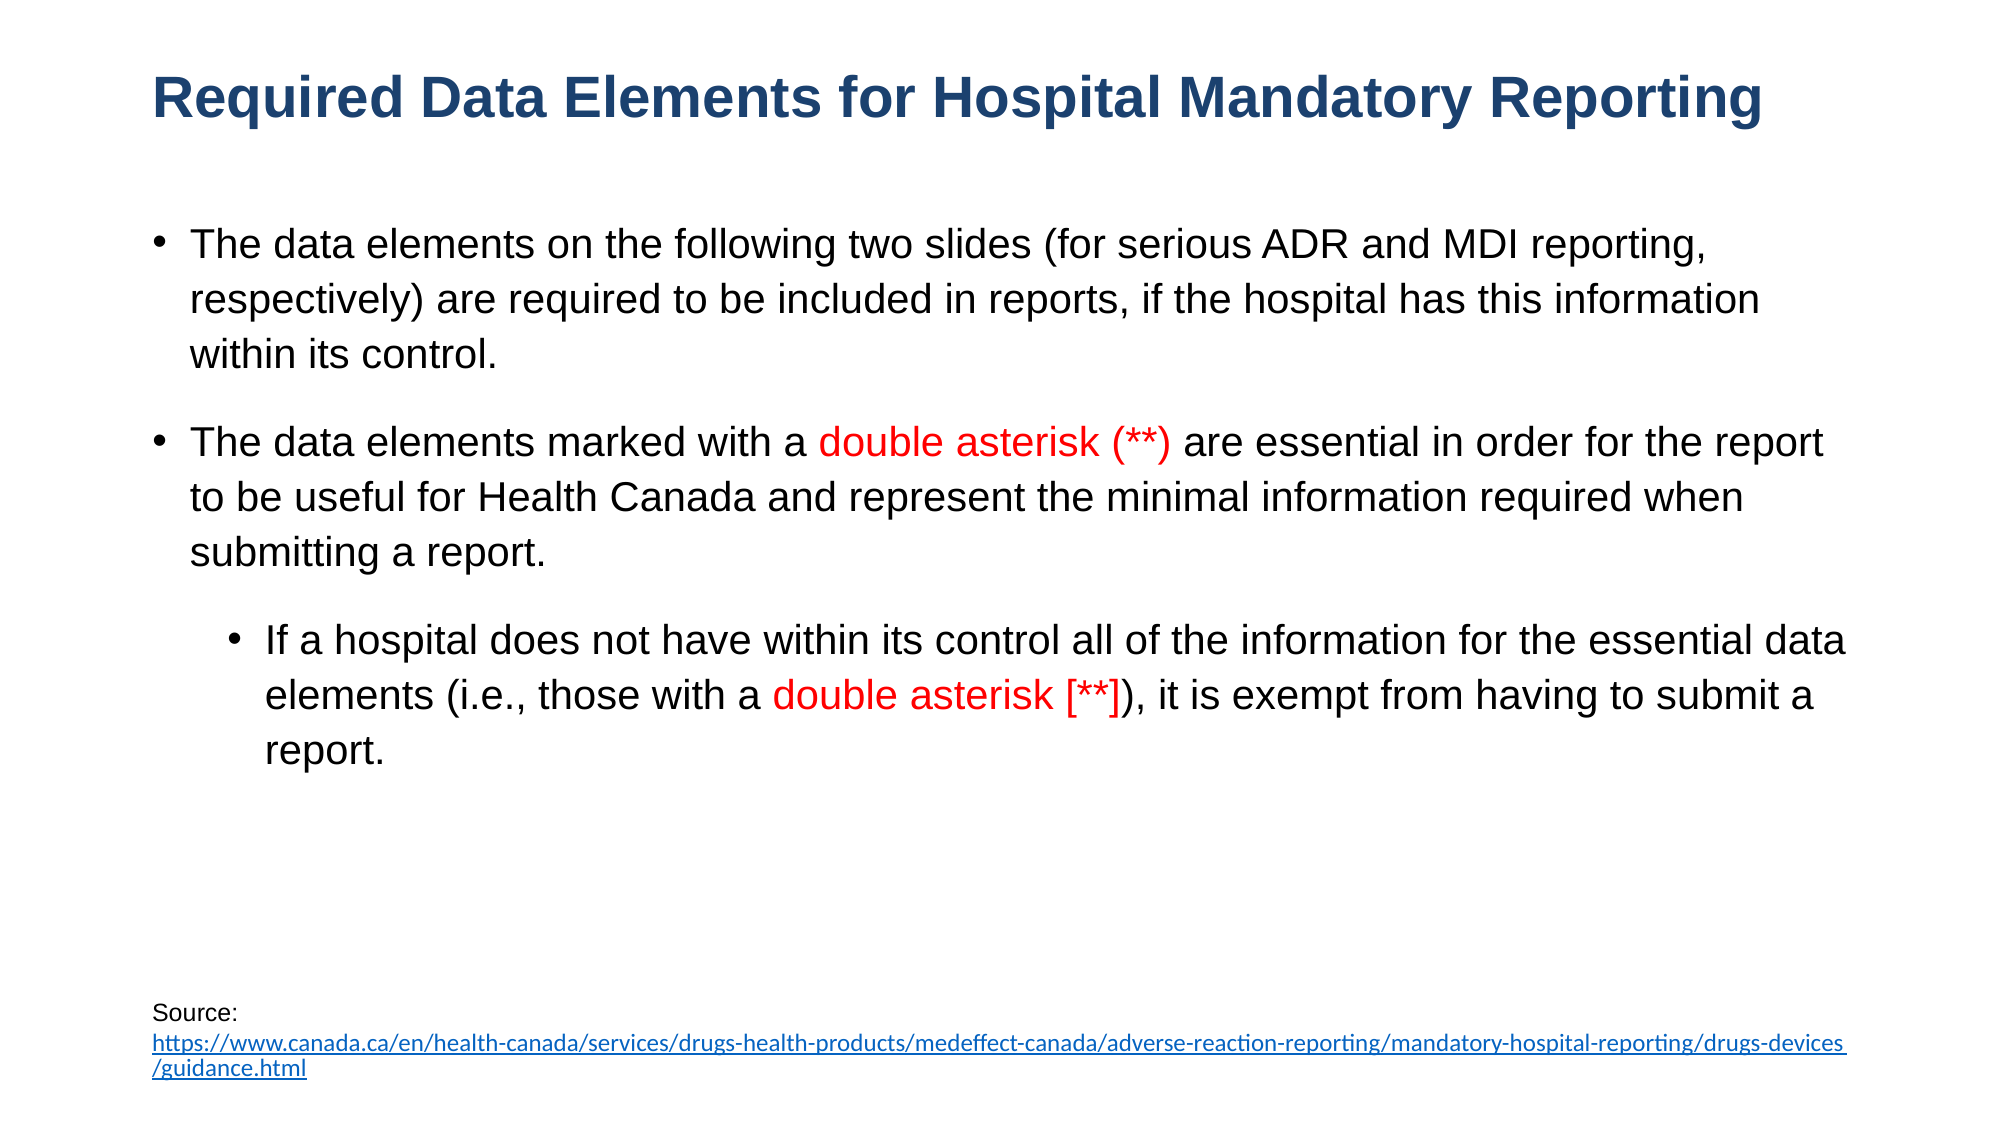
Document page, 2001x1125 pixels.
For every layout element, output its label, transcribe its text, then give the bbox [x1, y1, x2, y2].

list The data elements on the following two slides (for serious ADR and MDI reporting, respectively) are required to be included in reports, if the hospital has this information within its control. The data elements marked with a double asterisk (**) are essential in order for the report to be useful for Health Canada and represent the minimal information required when submitting a report. If a hospital does not have within its control all of the information for the essential data elements (i.e., those with a double asterisk [**]), it is exempt from having to submit a report. [137, 204, 1863, 951]
text_box Source: https://www.canada.ca/en/health-canada/services/drugs-health-products/medeffect-canada/adverse-reaction-reporting/mandatory-hospital-reporting/drugs-devices/guidance.html [137, 989, 1863, 1064]
title Required Data Elements for Hospital Mandatory Reporting [137, 59, 1863, 204]
